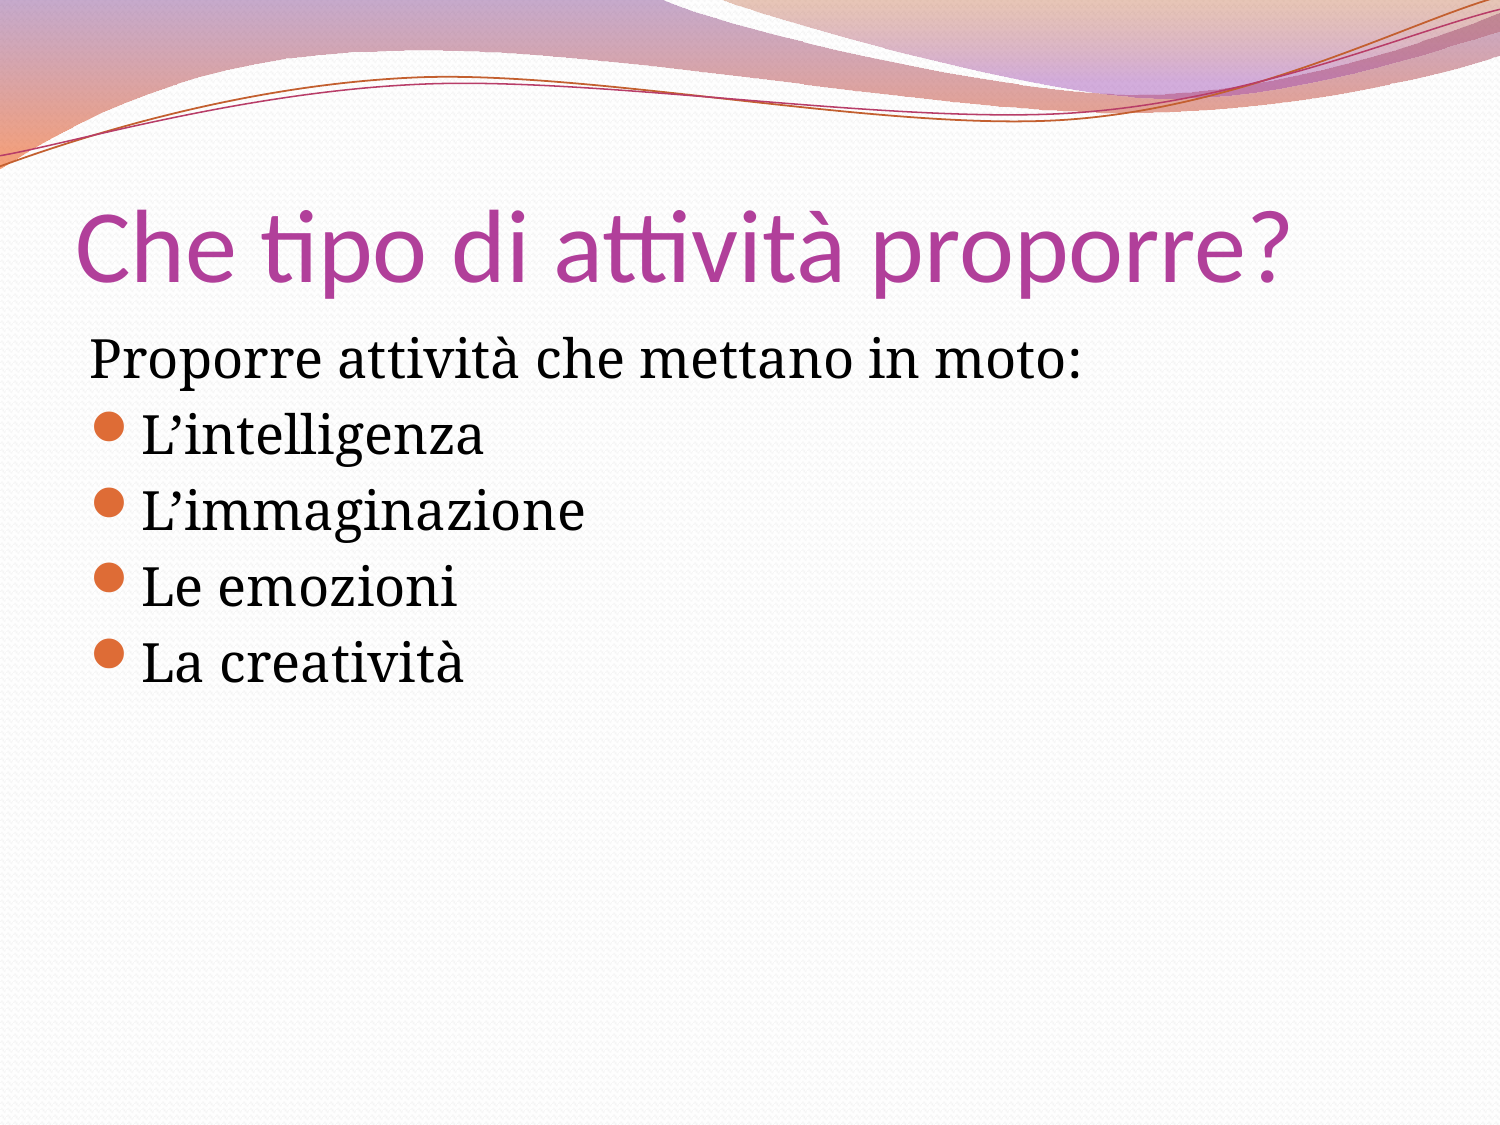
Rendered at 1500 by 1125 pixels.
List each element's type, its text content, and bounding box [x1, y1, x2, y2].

list Proporre attività che mettano in moto: L’intelligenza L’immaginazione Le emozioni La creatività [75, 317, 1425, 1038]
title Che tipo di attività proporre? [75, 115, 1425, 303]
